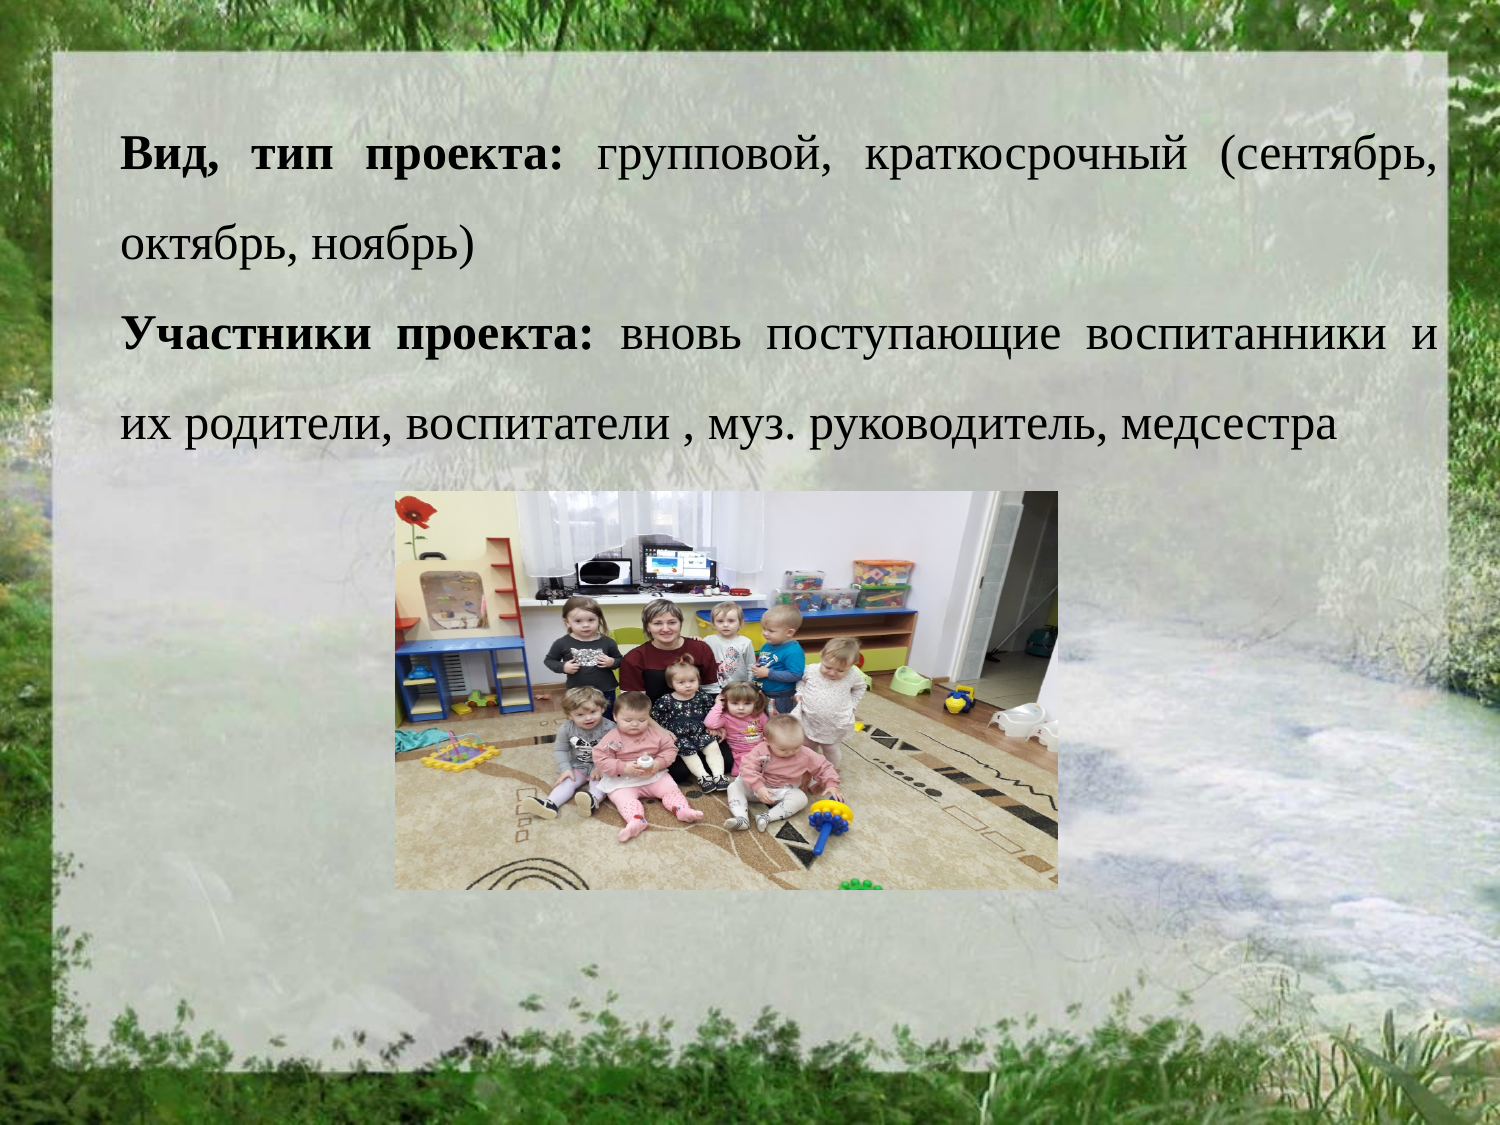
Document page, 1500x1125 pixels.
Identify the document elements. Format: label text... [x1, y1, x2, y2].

picture [0, 0, 1500, 1125]
text_box Вид, тип проекта: групповой, краткосрочный (сентябрь, октябрь, ноябрь) Участники проекта: вновь поступающие воспитанники и их родители, воспитатели , муз. руководитель, медсестра [105, 81, 1453, 457]
